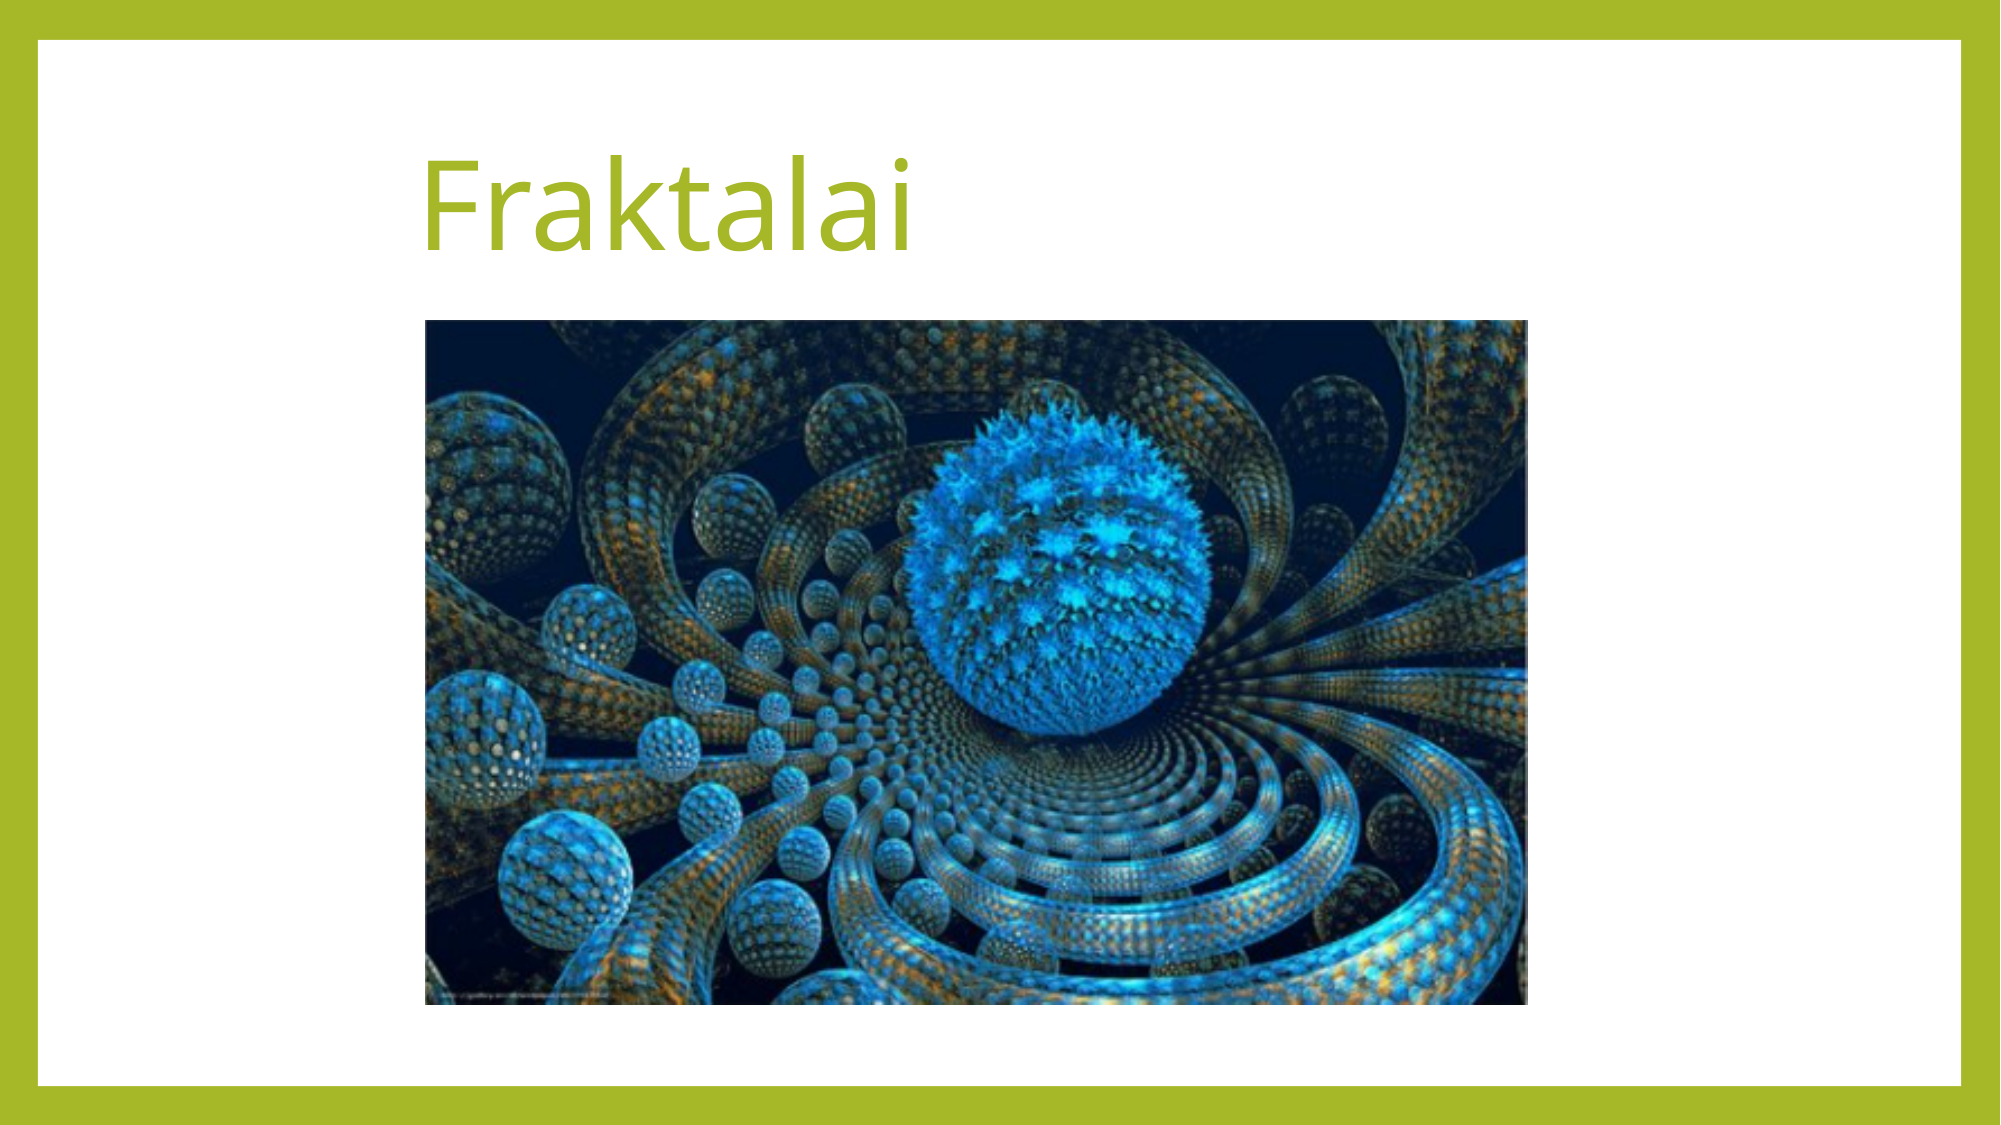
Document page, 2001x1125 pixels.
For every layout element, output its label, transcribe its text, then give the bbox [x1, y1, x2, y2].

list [425, 320, 1529, 1005]
title Fraktalai [401, 98, 1299, 321]
